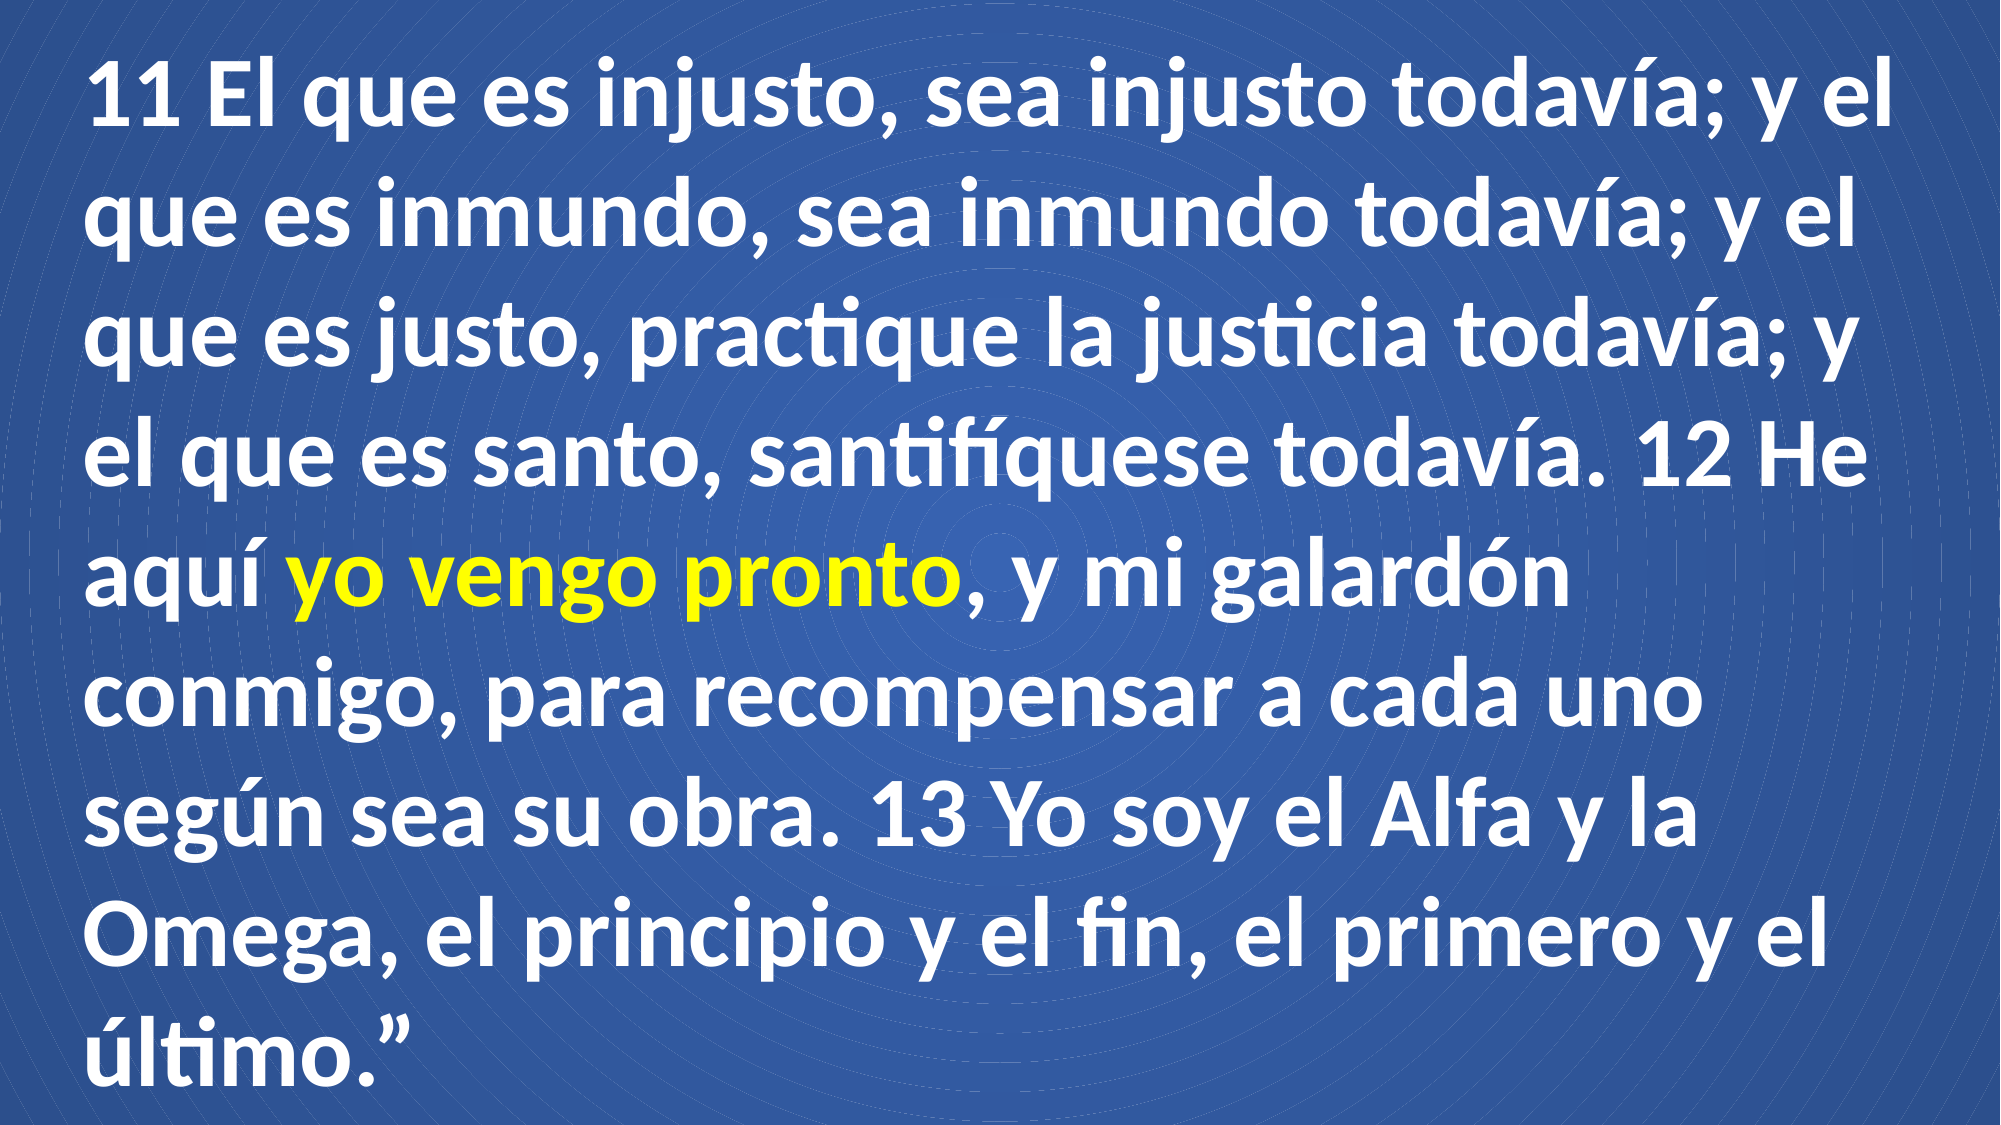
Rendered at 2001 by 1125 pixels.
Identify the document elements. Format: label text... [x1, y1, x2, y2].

text_box 11 El que es injusto, sea injusto todavía; y el que es inmundo, sea inmundo todavía; y el que es justo, practique la justicia todavía; y el que es santo, santifíquese todavía. 12 He aquí yo vengo pronto, y mi galardón conmigo, para recompensar a cada uno según sea su obra. 13 Yo soy el Alfa y la Omega, el principio y el fin, el primero y el último.” [67, 19, 1955, 1114]
